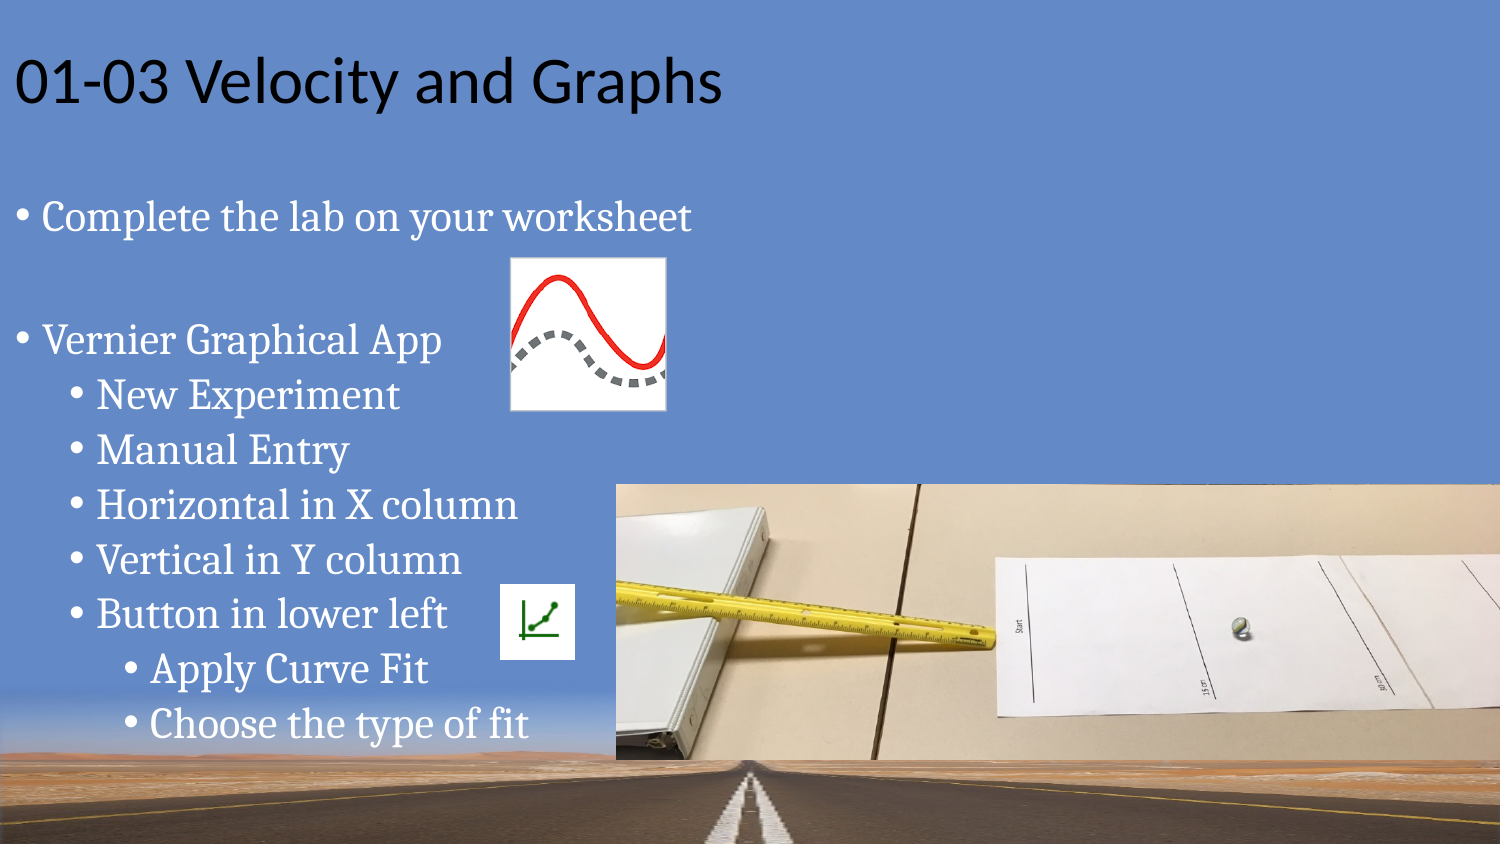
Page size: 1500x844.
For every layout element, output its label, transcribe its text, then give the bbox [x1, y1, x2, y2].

picture [0, 760, 1500, 844]
picture [499, 247, 676, 423]
title 01-03 Velocity and Graphs [0, 0, 1500, 164]
picture [499, 584, 575, 660]
list Complete the lab on your worksheet Vernier Graphical App New Experiment Manual Entry Horizontal in X column Vertical in Y column Button in lower left Apply Curve Fit Choose the type of fit [0, 185, 788, 760]
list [616, 484, 1500, 760]
